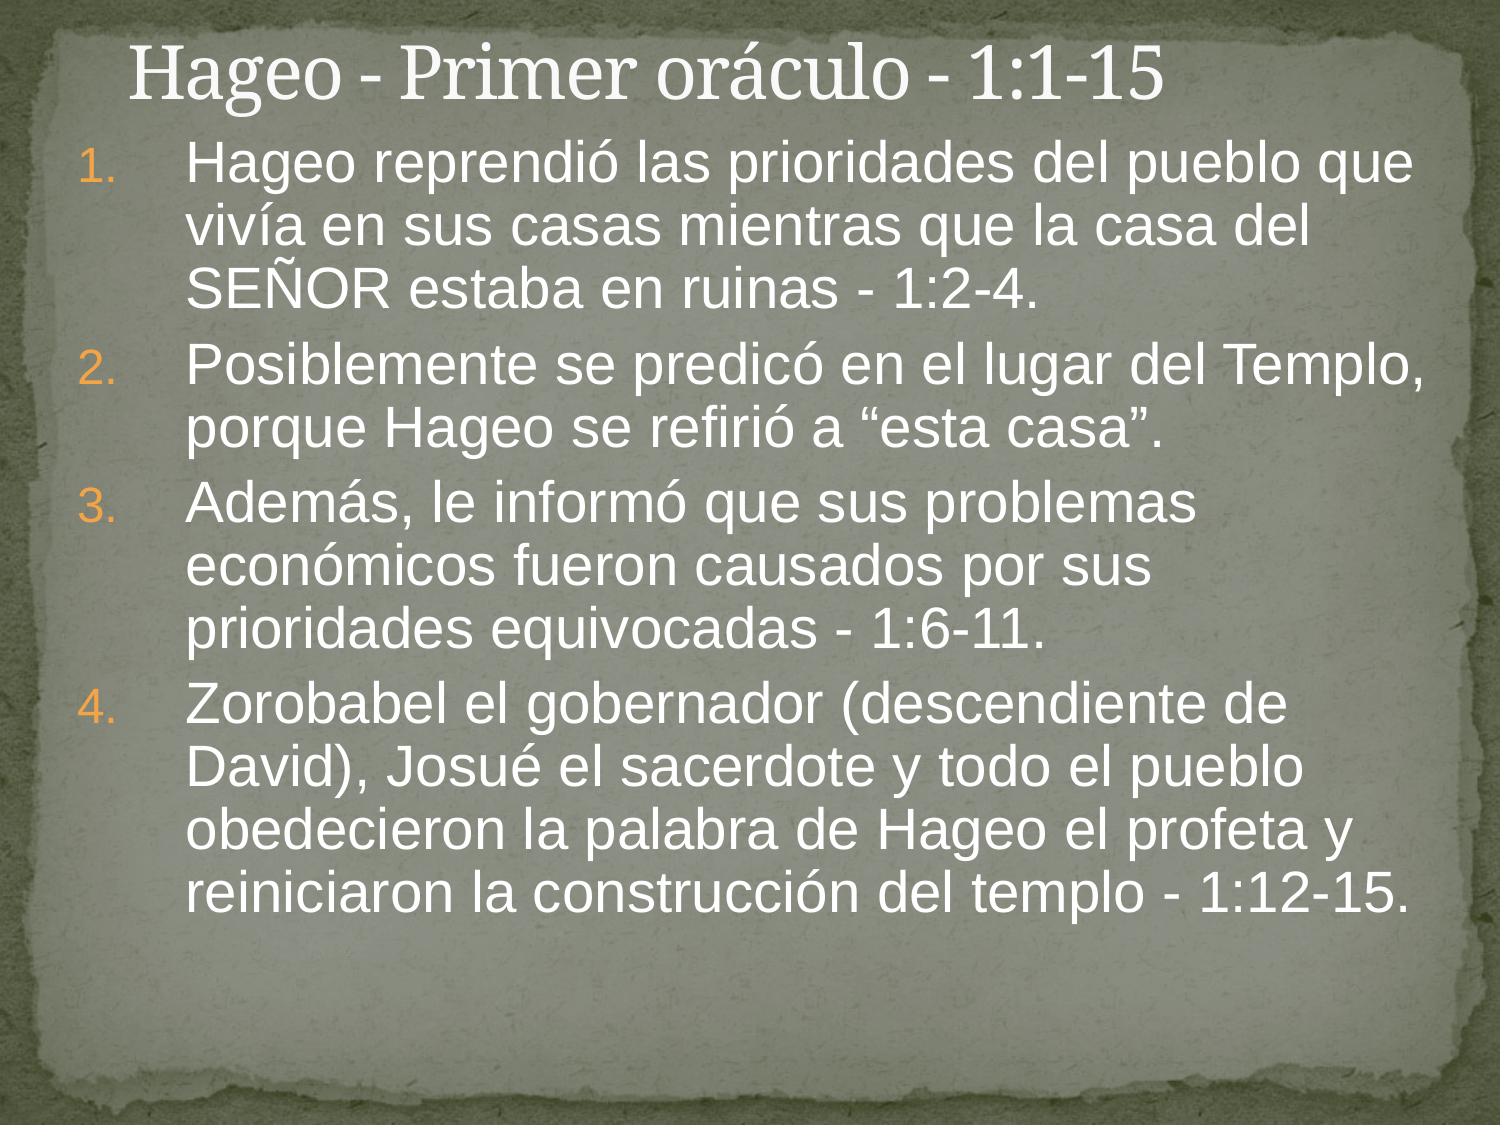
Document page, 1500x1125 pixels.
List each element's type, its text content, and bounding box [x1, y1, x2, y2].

list Hageo reprendió las prioridades del pueblo que vivía en sus casas mientras que la casa del SEÑOR estaba en ruinas - 1:2-4. Posiblemente se predicó en el lugar del Templo, porque Hageo se refirió a “esta casa”. Además, le informó que sus problemas económicos fueron causados por sus prioridades equivocadas - 1:6-11. Zorobabel el gobernador (descendiente de David), Josué el sacerdote y todo el pueblo obedecieron la palabra de Hageo el profeta y reiniciaron la construcción del templo - 1:12-15. [62, 125, 1450, 1125]
title Hageo - Primer oráculo - 1:1-15 [112, 0, 1388, 122]
